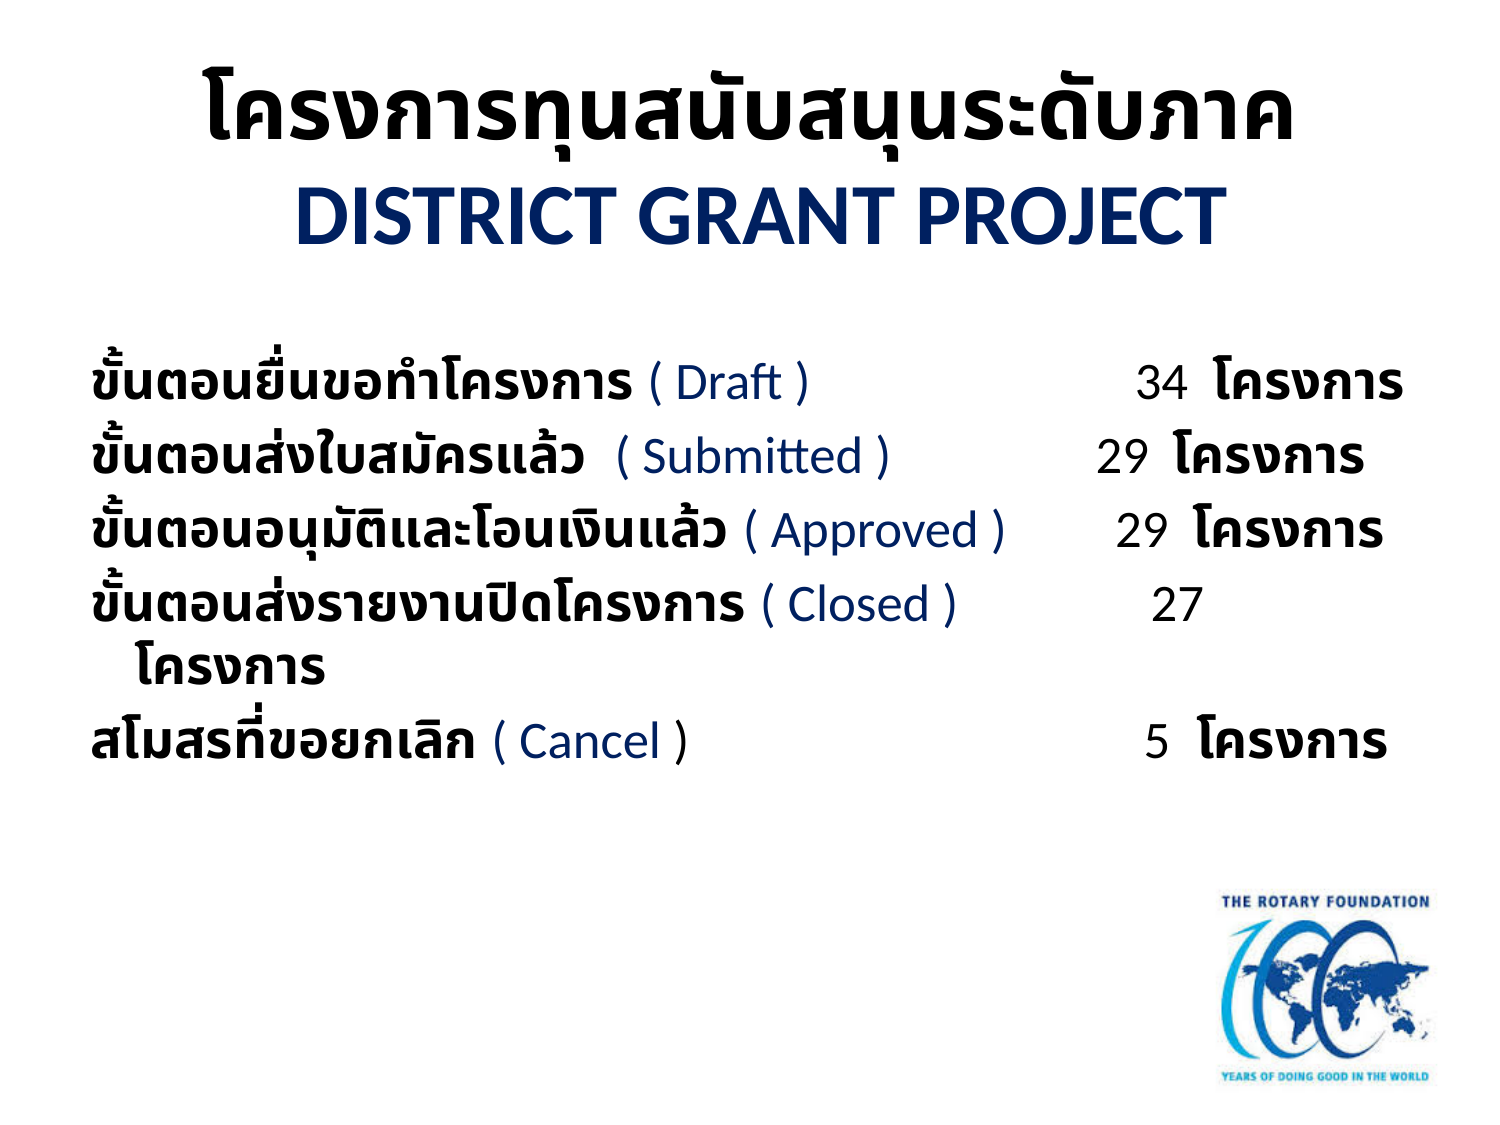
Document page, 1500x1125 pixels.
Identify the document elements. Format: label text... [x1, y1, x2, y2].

picture [1183, 878, 1465, 1094]
list ขั้นตอนยื่นขอทำโครงการ ( Draft ) 34 โครงการ ขั้นตอนส่งใบสมัครแล้ว ( Submitted ) 29 โครงการ ขั้นตอนอนุมัติและโอนเงินแล้ว ( Approved ) 29 โครงการ ขั้นตอนส่งรายงานปิดโครงการ ( Closed ) 27 โครงการ สโมสรที่ขอยกเลิก ( Cancel ) 5 โครงการ [75, 339, 1425, 1005]
title โครงการทุนสนับสนุนระดับภาค DISTRICT GRANT PROJECT [75, 45, 1425, 270]
